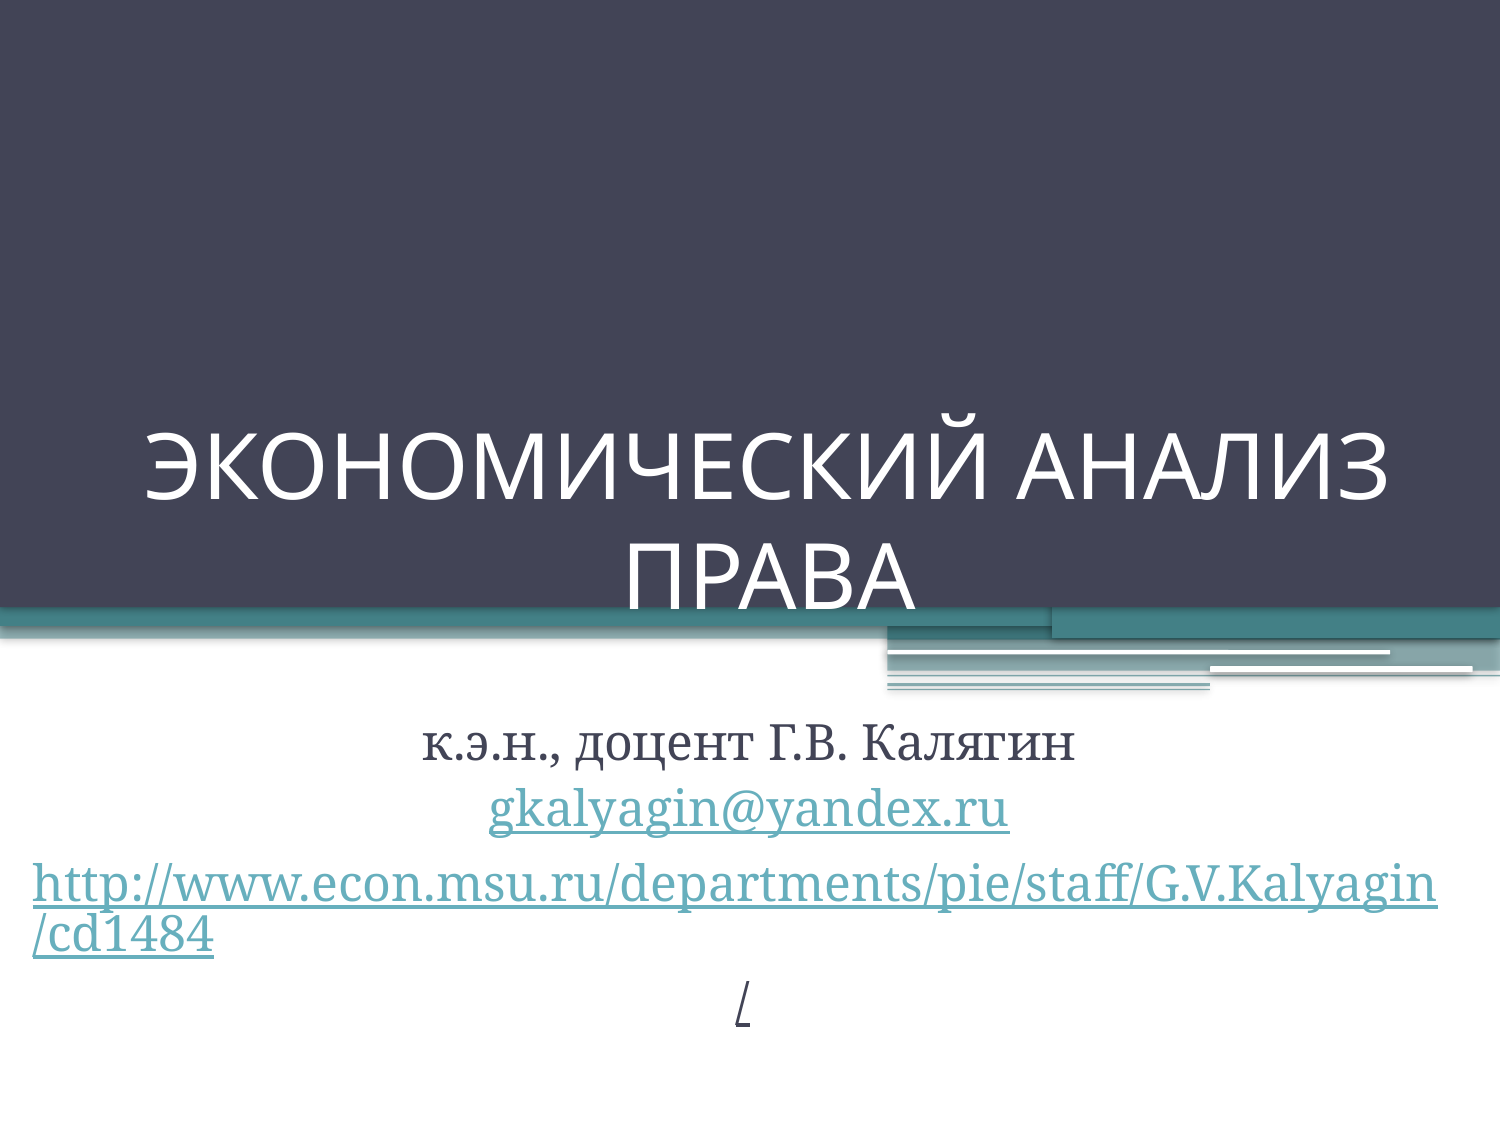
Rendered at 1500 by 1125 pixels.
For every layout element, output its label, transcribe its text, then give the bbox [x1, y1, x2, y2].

title ЭКОНОМИЧЕСКИЙ АНАЛИЗ ПРАВА [74, 393, 1463, 636]
subtitle к.э.н., доцент Г.В. Калягин gkalyagin@yandex.ru http://www.econ.msu.ru/departments/pie/staff/G.V.Kalyagin/cd1484/ [17, 702, 1471, 1000]
